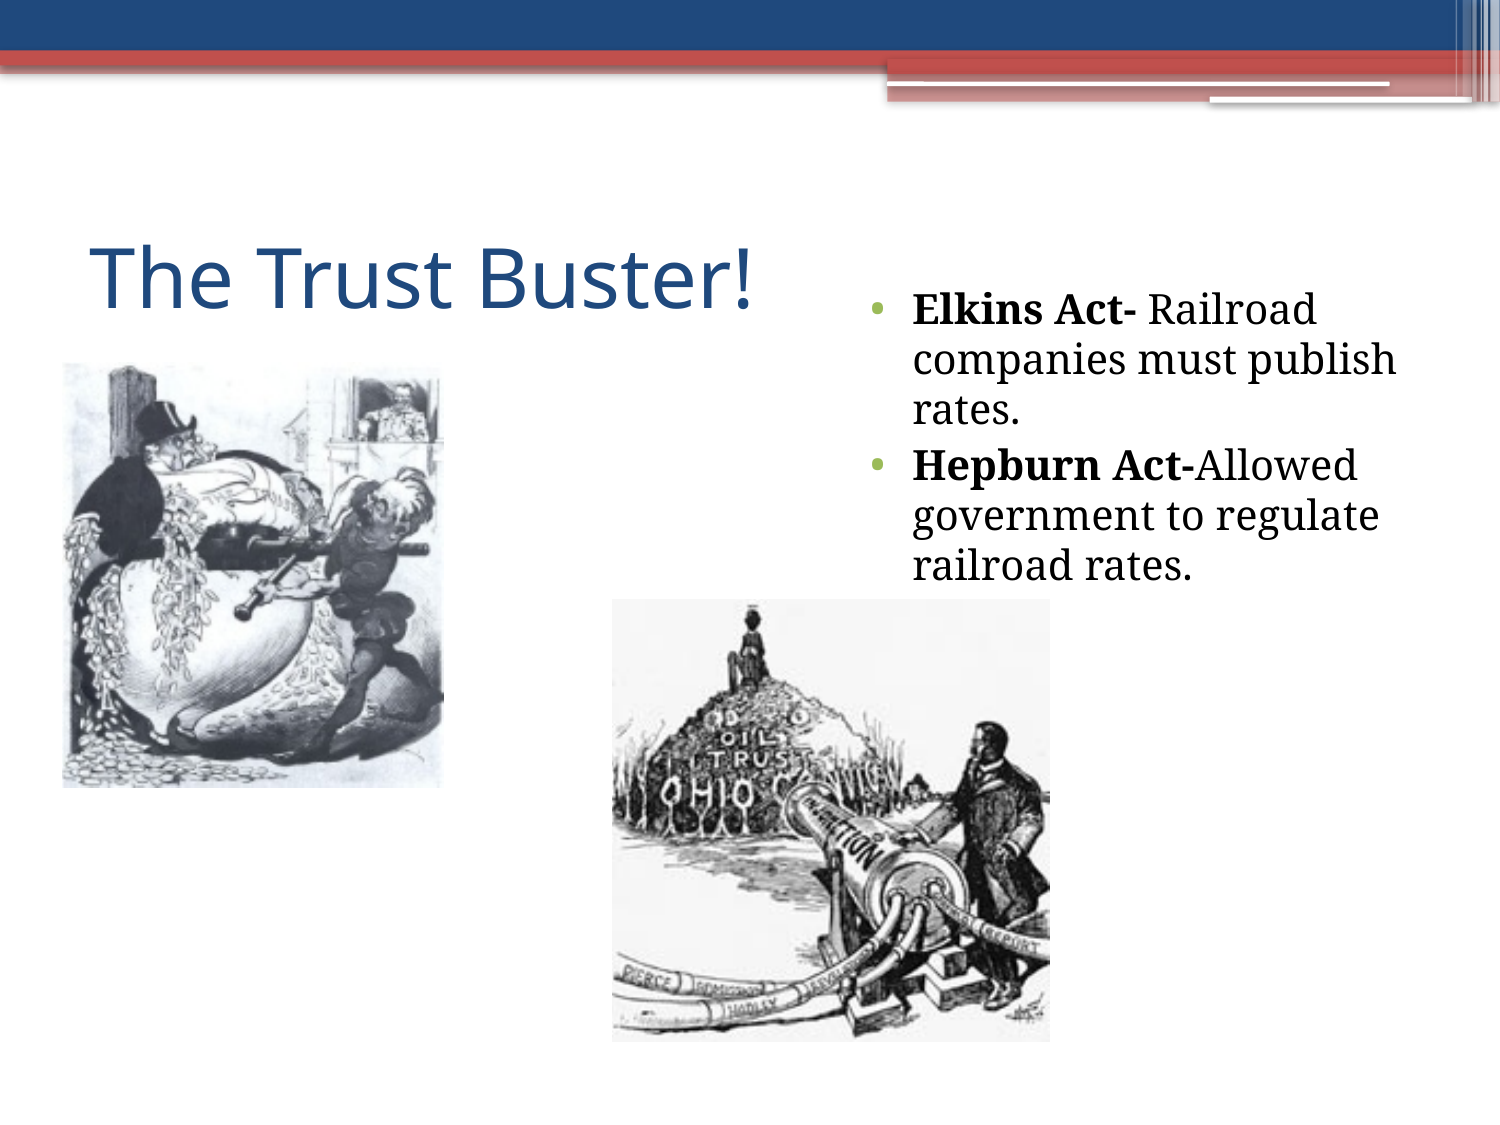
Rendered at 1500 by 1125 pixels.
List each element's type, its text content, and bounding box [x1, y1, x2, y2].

title The Trust Buster! [75, 187, 1425, 363]
picture [612, 599, 1051, 1042]
list Elkins Act- Railroad companies must publish rates. Hepburn Act-Allowed government to regulate railroad rates. [837, 275, 1500, 1018]
picture [62, 362, 444, 788]
